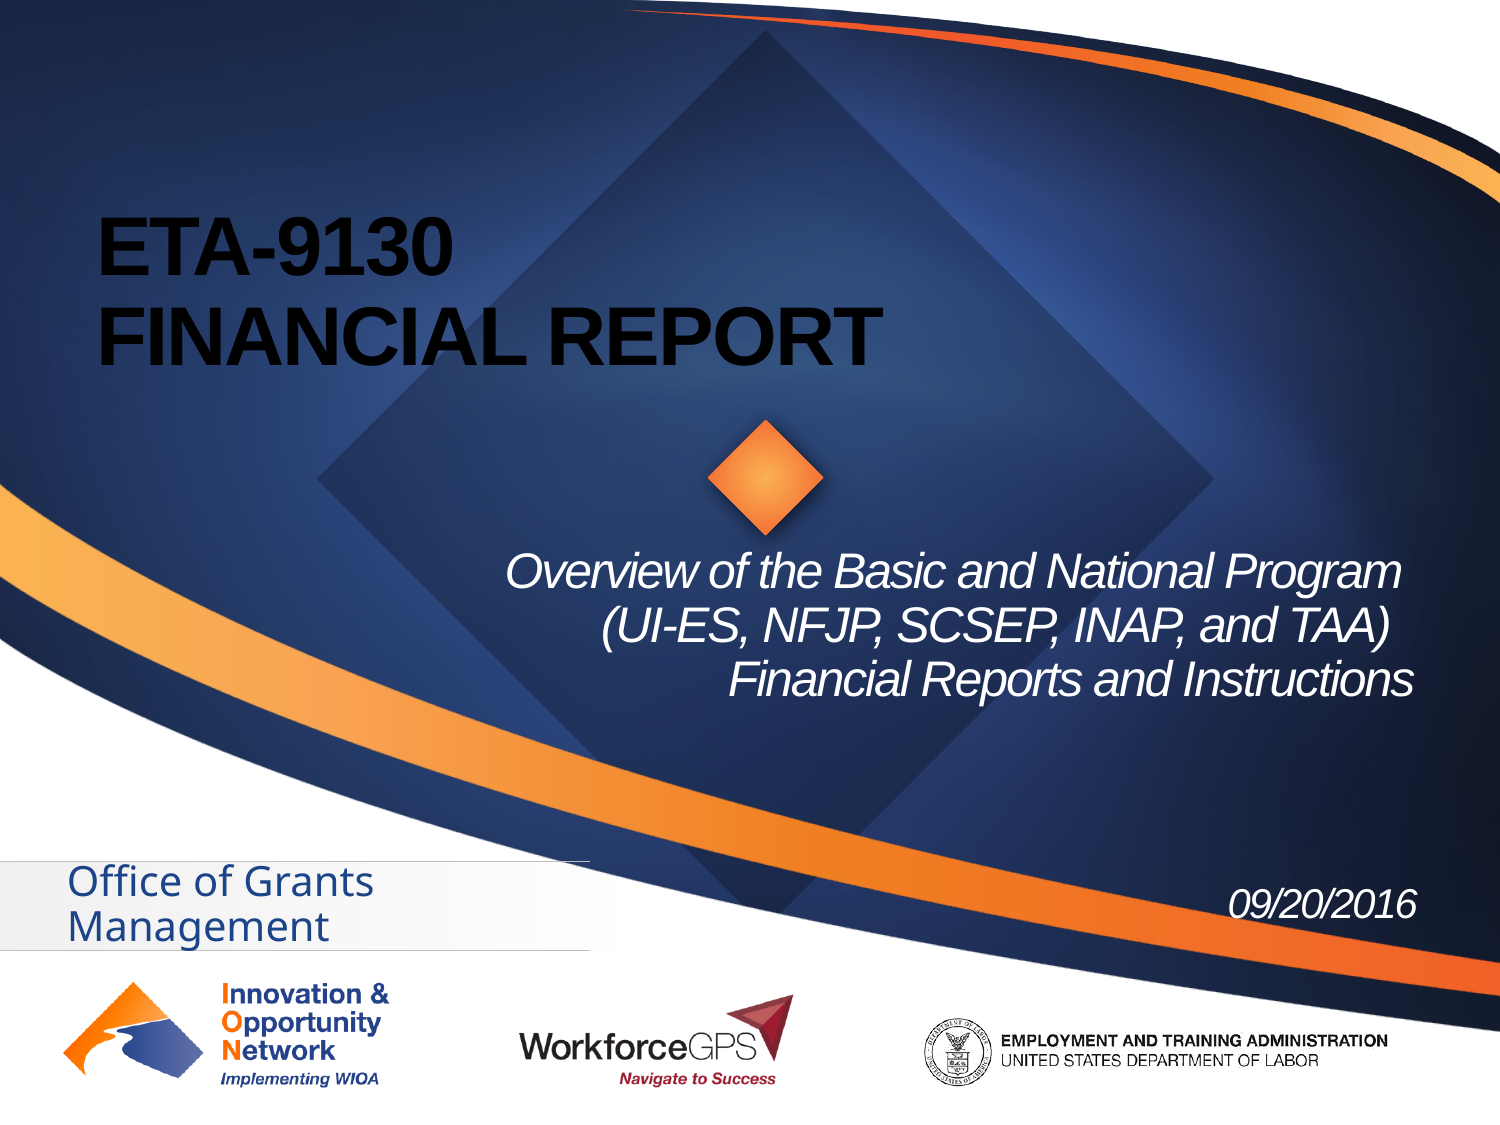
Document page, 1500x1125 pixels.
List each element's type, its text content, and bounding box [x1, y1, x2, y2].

picture [0, 0, 1500, 1125]
list Office of Grants Management [51, 870, 623, 941]
title ETA-9130 Financial Report [81, 192, 1419, 391]
list 09/20/2016 [1013, 870, 1433, 941]
subtitle Overview of the Basic and National Program (UI-ES, NFJP, SCSEP, INAP, and TAA) Financial Reports and Instructions [483, 593, 1431, 713]
